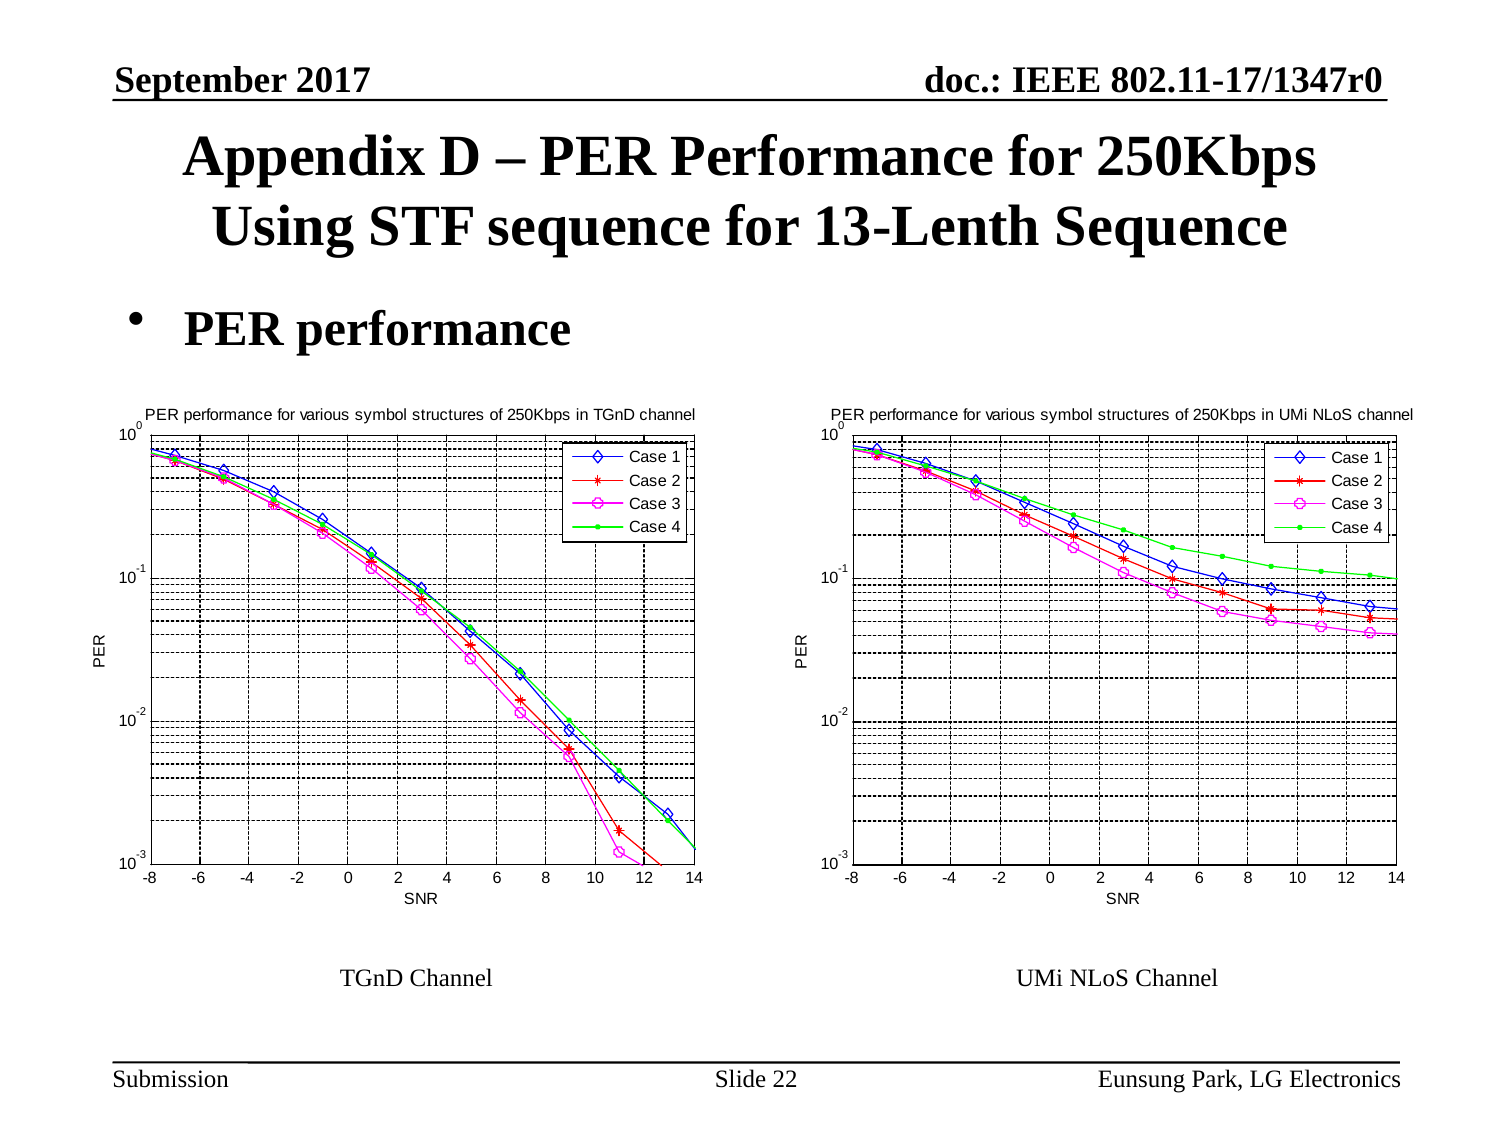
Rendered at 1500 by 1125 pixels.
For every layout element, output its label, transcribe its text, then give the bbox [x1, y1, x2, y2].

footer Eunsung Park, LG Electronics [1038, 1061, 1402, 1093]
title Appendix D – PER Performance for 250Kbps Using STF sequence for 13-Lenth Sequence [112, 112, 1388, 263]
list PER performance [112, 931, 1388, 1000]
text_box TGnD Channel [324, 954, 513, 1000]
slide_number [114, 54, 374, 101]
picture [59, 394, 1463, 923]
list PER performance [112, 287, 1388, 394]
slide_number Slide 22 [712, 1061, 800, 1093]
text_box UMi NLoS Channel [1001, 954, 1239, 1000]
